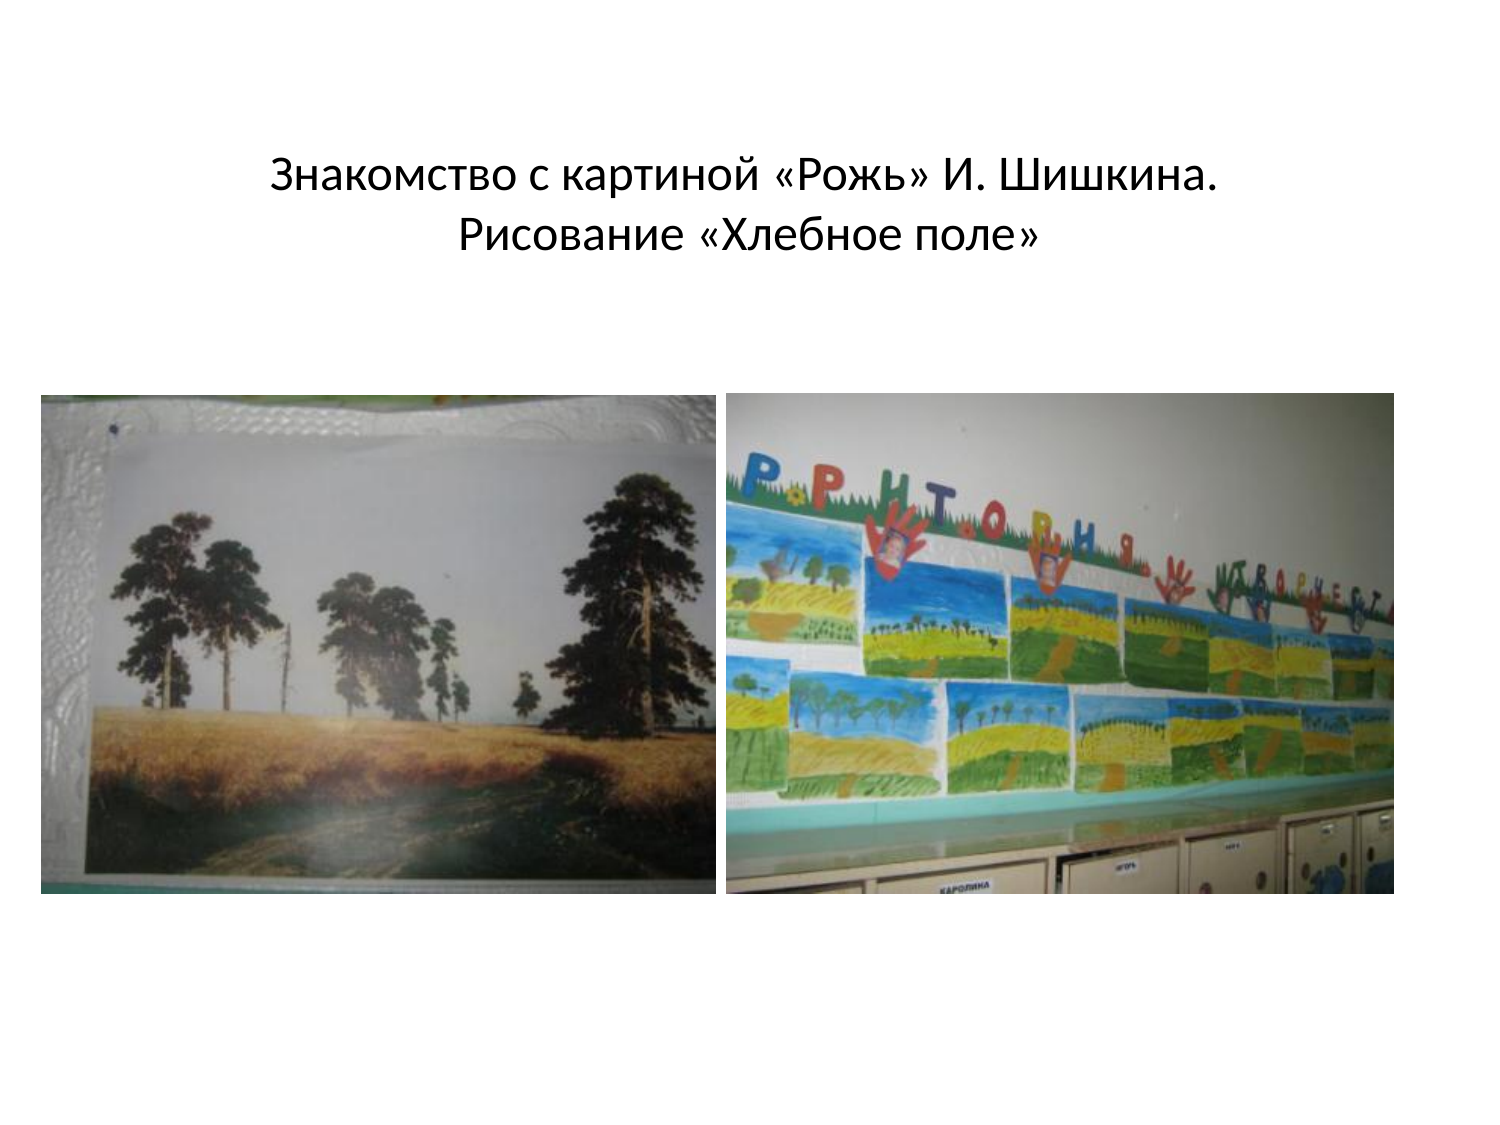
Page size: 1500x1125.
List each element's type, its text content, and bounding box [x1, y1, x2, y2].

title Знакомство с картиной «Рожь» И. Шишкина. Рисование «Хлебное поле» [74, 44, 1426, 327]
picture [40, 394, 716, 894]
picture [726, 393, 1394, 894]
